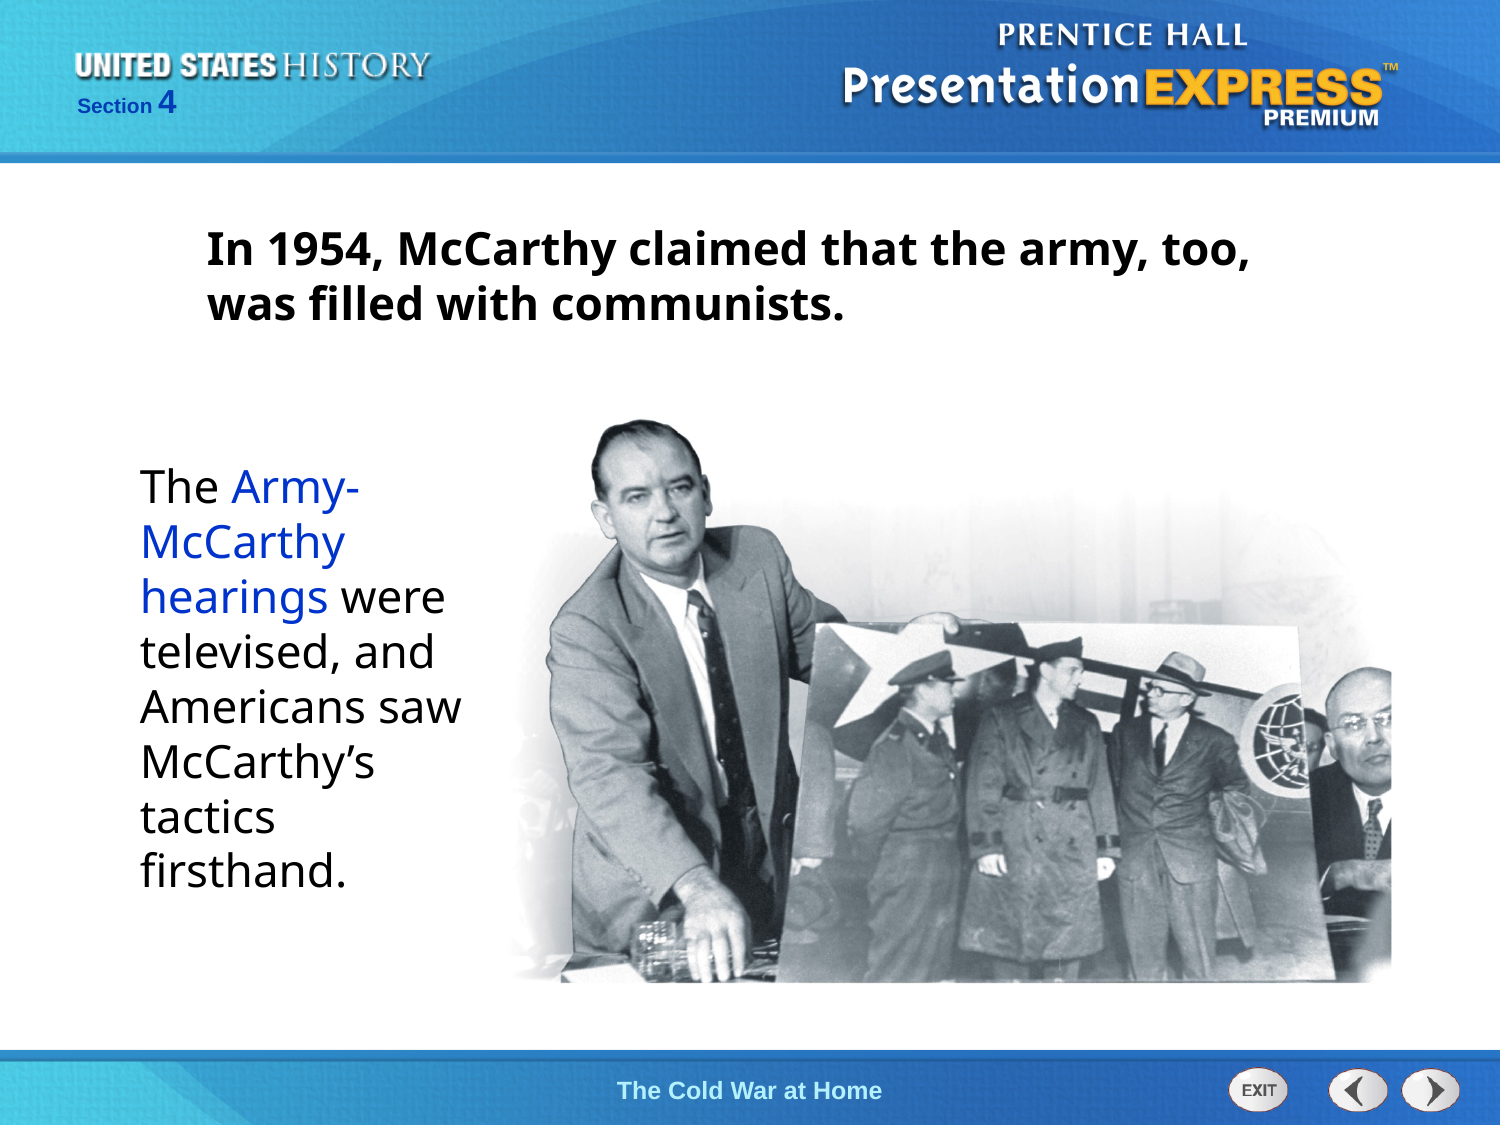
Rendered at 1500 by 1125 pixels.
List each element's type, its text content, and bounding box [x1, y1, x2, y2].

text_box The Army-McCarthy hearings were televised, and Americans saw McCarthy’s tactics firsthand. [124, 449, 494, 905]
picture [0, 0, 1500, 1125]
text_box In 1954, McCarthy claimed that the army, too, was filled with communists. [192, 212, 1305, 338]
